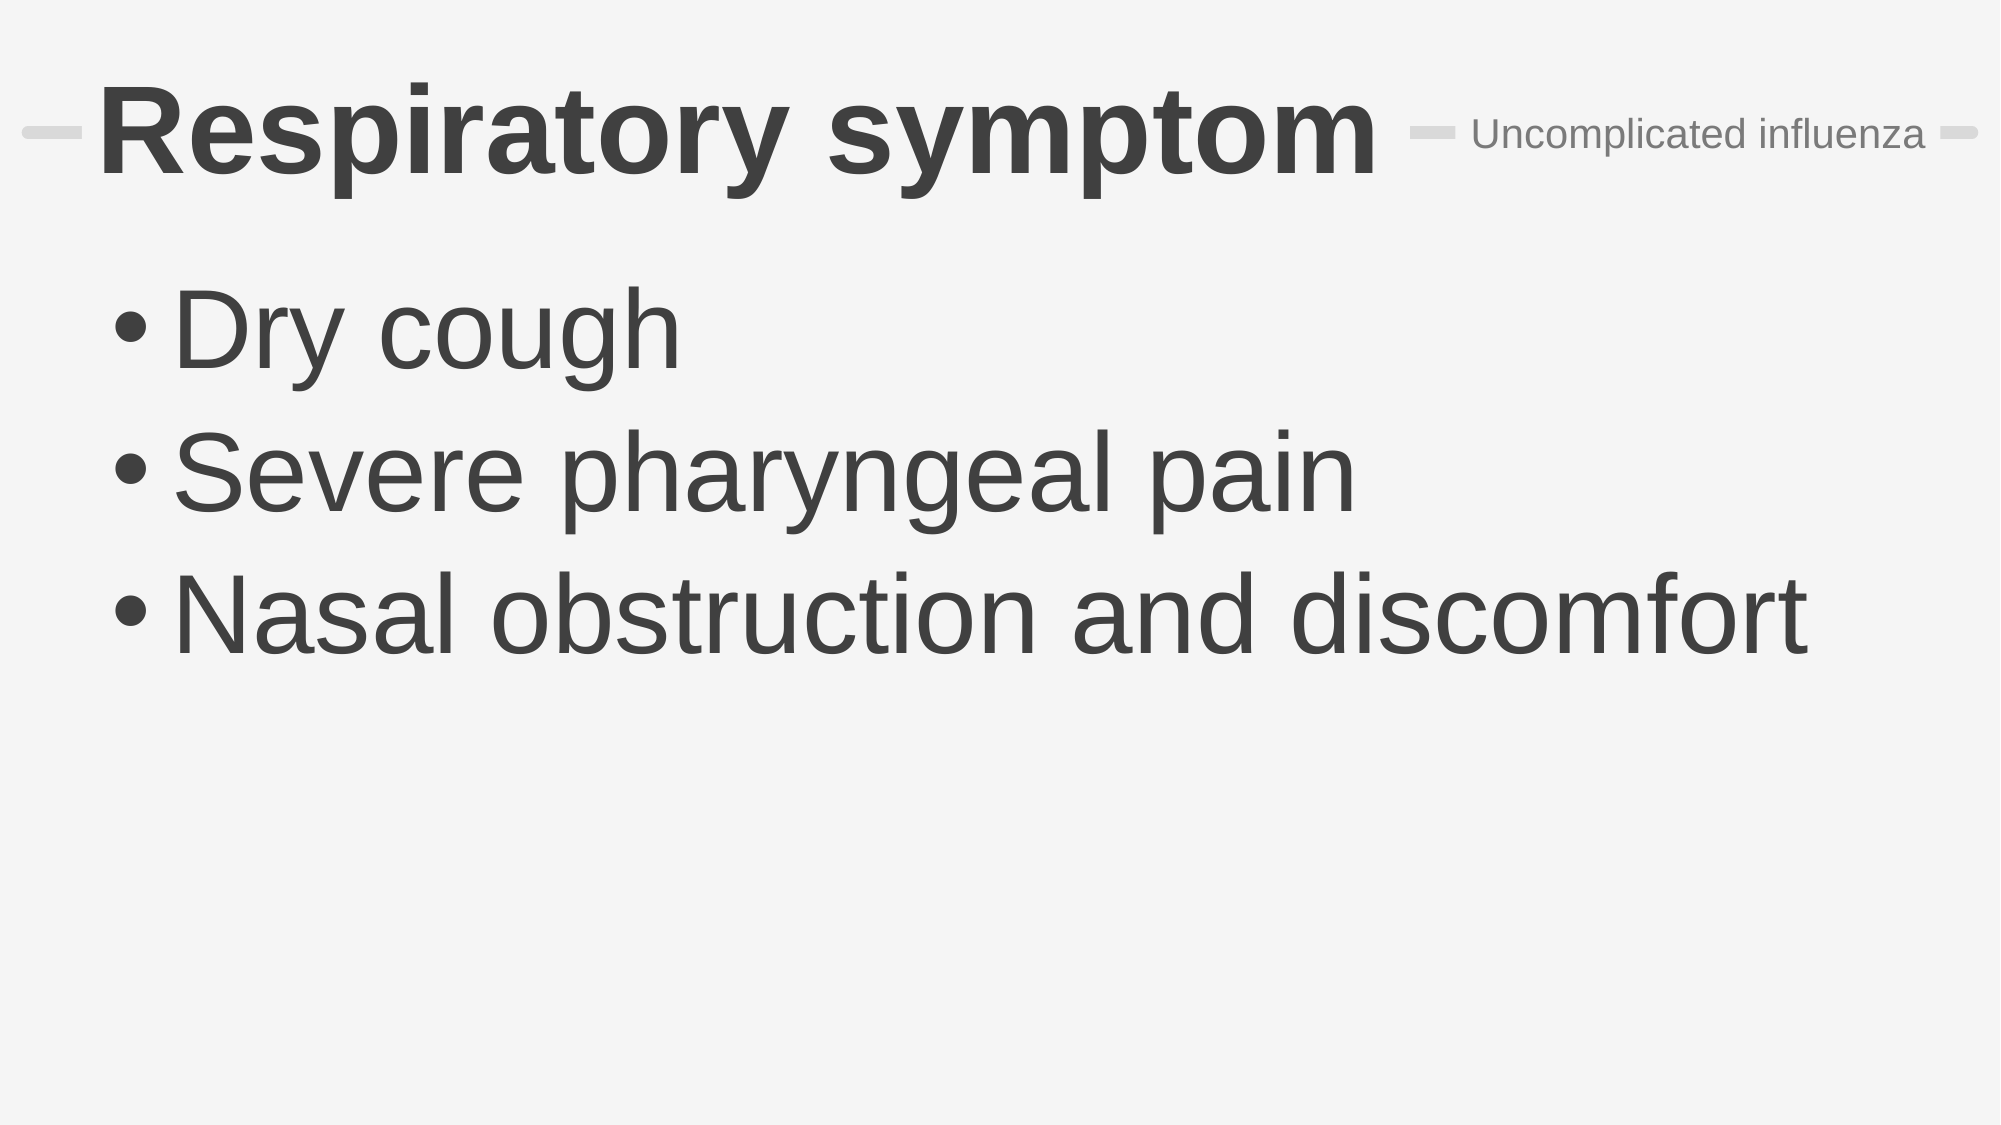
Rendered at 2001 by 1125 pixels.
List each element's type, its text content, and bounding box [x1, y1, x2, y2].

list Dry cough Severe pharyngeal pain Nasal obstruction and discomfort [96, 264, 1904, 1050]
text_box Uncomplicated influenza [1455, 99, 1941, 165]
title Respiratory symptom [81, 56, 1410, 209]
